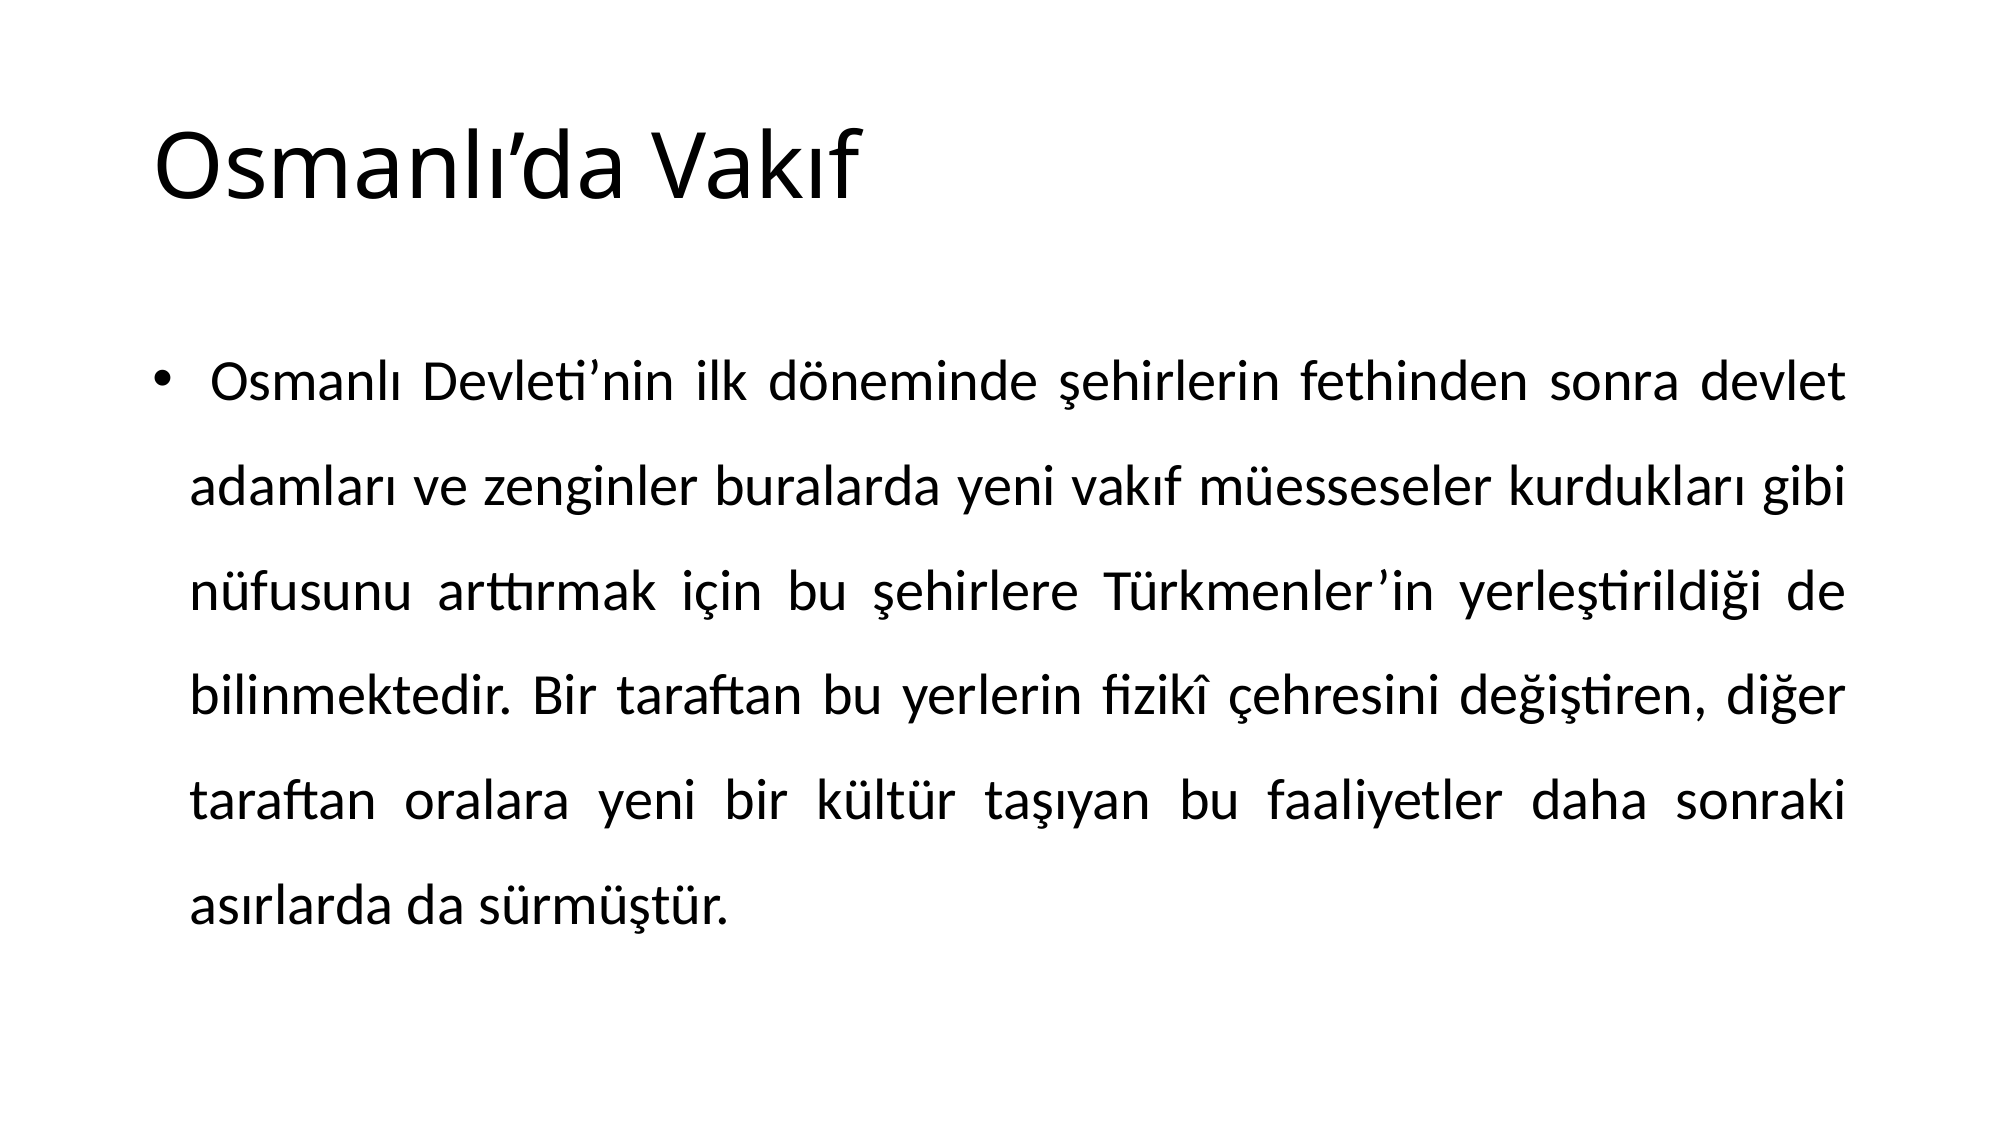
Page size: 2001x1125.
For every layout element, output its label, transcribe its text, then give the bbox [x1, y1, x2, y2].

list Osmanlı Devleti’nin ilk döneminde şehirlerin fethinden sonra devlet adamları ve zenginler buralarda yeni vakıf müesseseler kurdukları gibi nüfusunu arttırmak için bu şehirlere Türkmenler’in yerleştirildiği de bilinmektedir. Bir taraftan bu yerlerin fizikî çehresini değiştiren, diğer taraftan oralara yeni bir kültür taşıyan bu faaliyetler daha sonraki asırlarda da sürmüştür. [137, 299, 1863, 1014]
title Osmanlı’da Vakıf [137, 59, 1863, 278]
